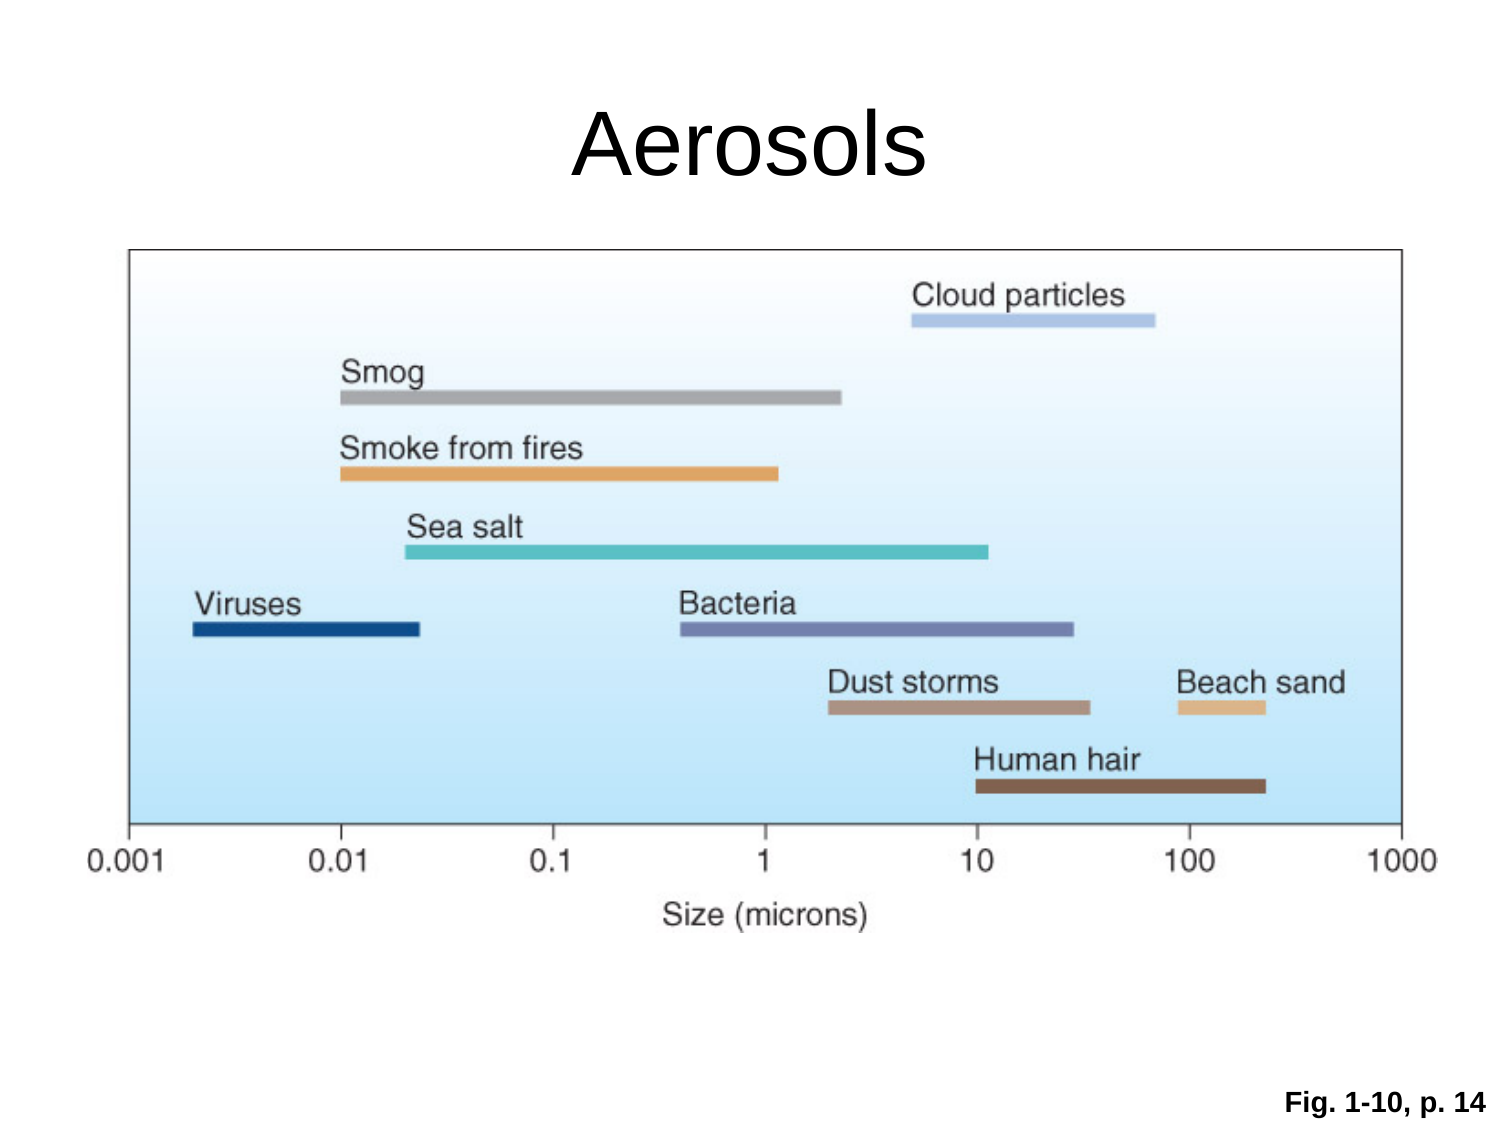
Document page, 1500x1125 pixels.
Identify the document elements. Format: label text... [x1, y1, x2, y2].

text_box Fig. 1-10, p. 14 [1289, 1076, 1500, 1125]
picture [87, 249, 1438, 933]
title Aerosols [74, 44, 1426, 233]
